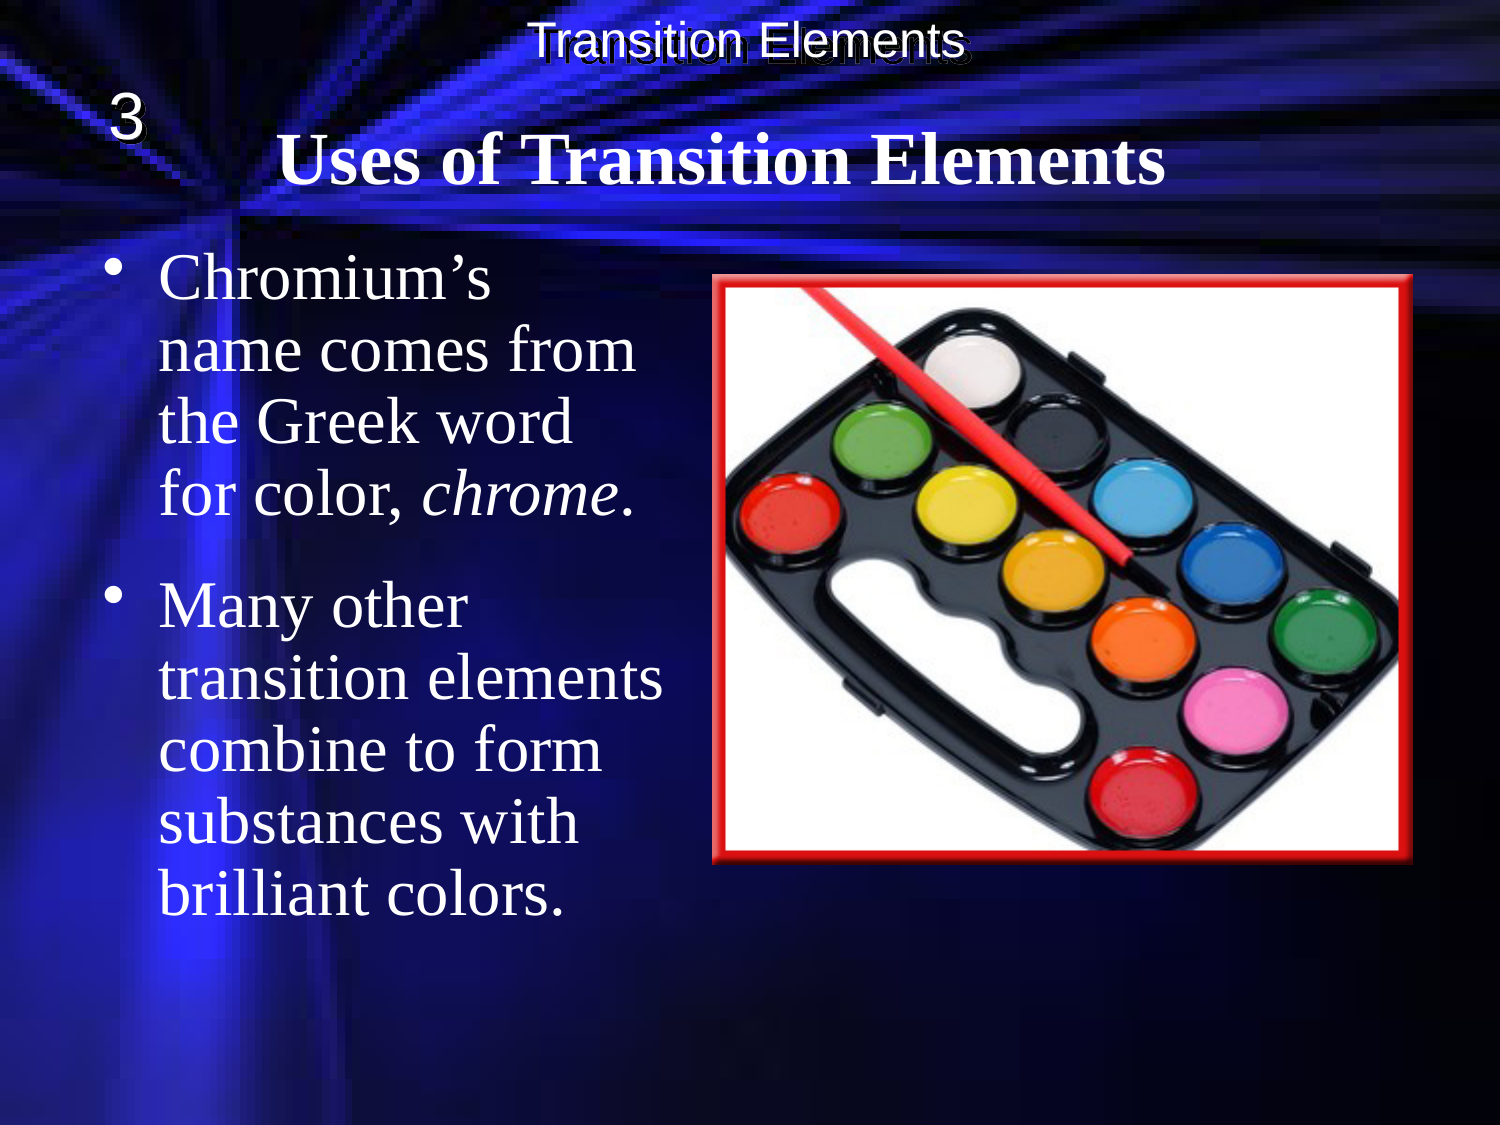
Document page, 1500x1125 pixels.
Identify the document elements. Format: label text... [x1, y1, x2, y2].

text_box Chromium’s name comes from the Greek word for color, chrome. [87, 234, 663, 538]
text_box Transition Elements [511, 0, 982, 75]
text_box Uses of Transition Elements [260, 112, 1182, 209]
text_box 3 [93, 65, 161, 160]
text_box Many other transition elements combine to form substances with brilliant colors. [87, 562, 688, 938]
picture [0, 0, 1500, 1125]
